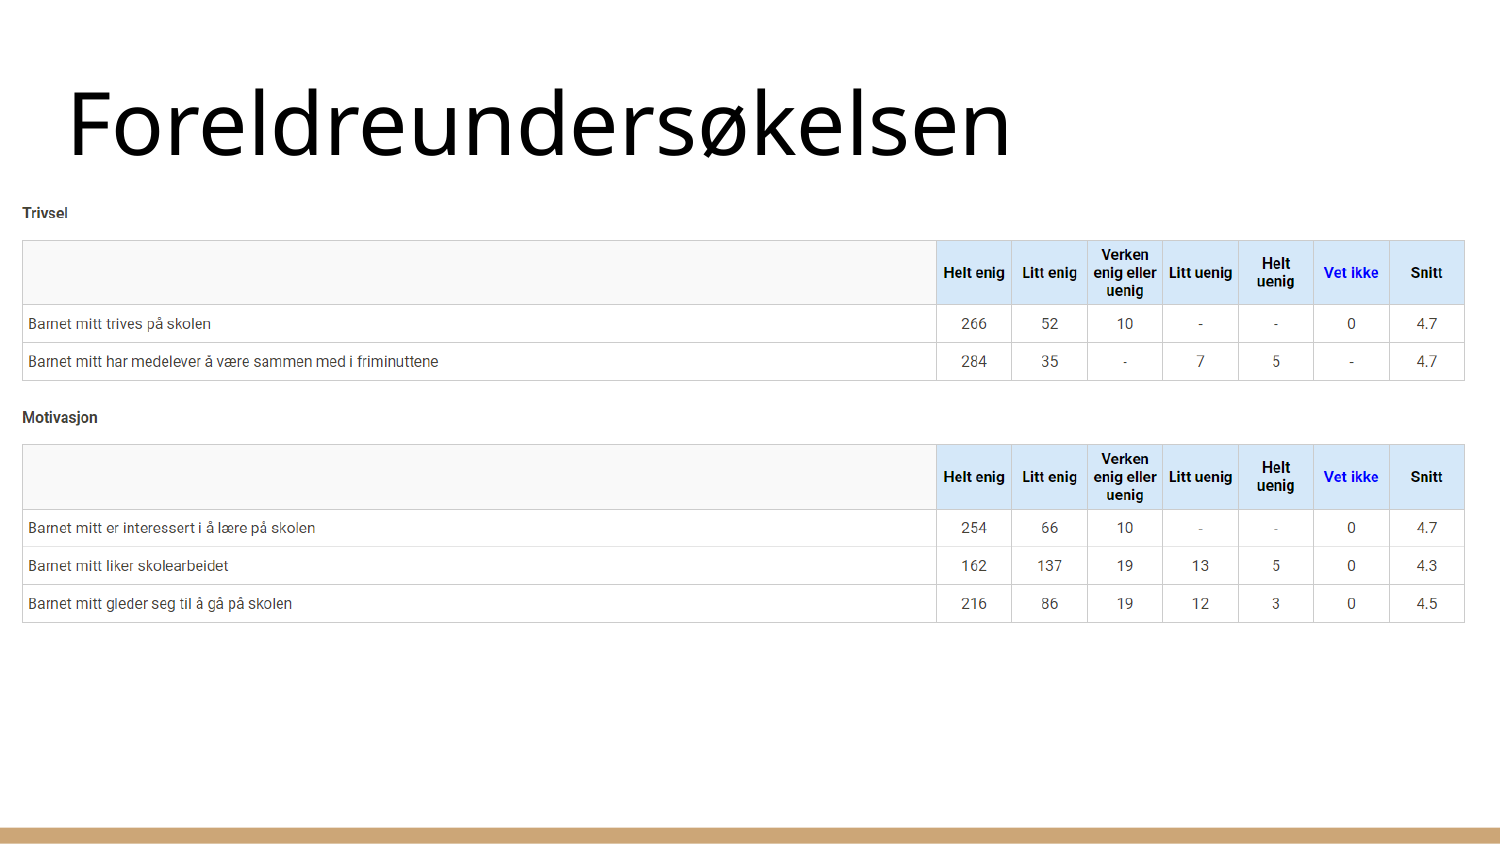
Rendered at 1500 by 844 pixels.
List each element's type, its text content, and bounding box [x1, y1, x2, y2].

picture [15, 200, 1473, 633]
title Foreldreundersøkelsen [51, 51, 1449, 189]
